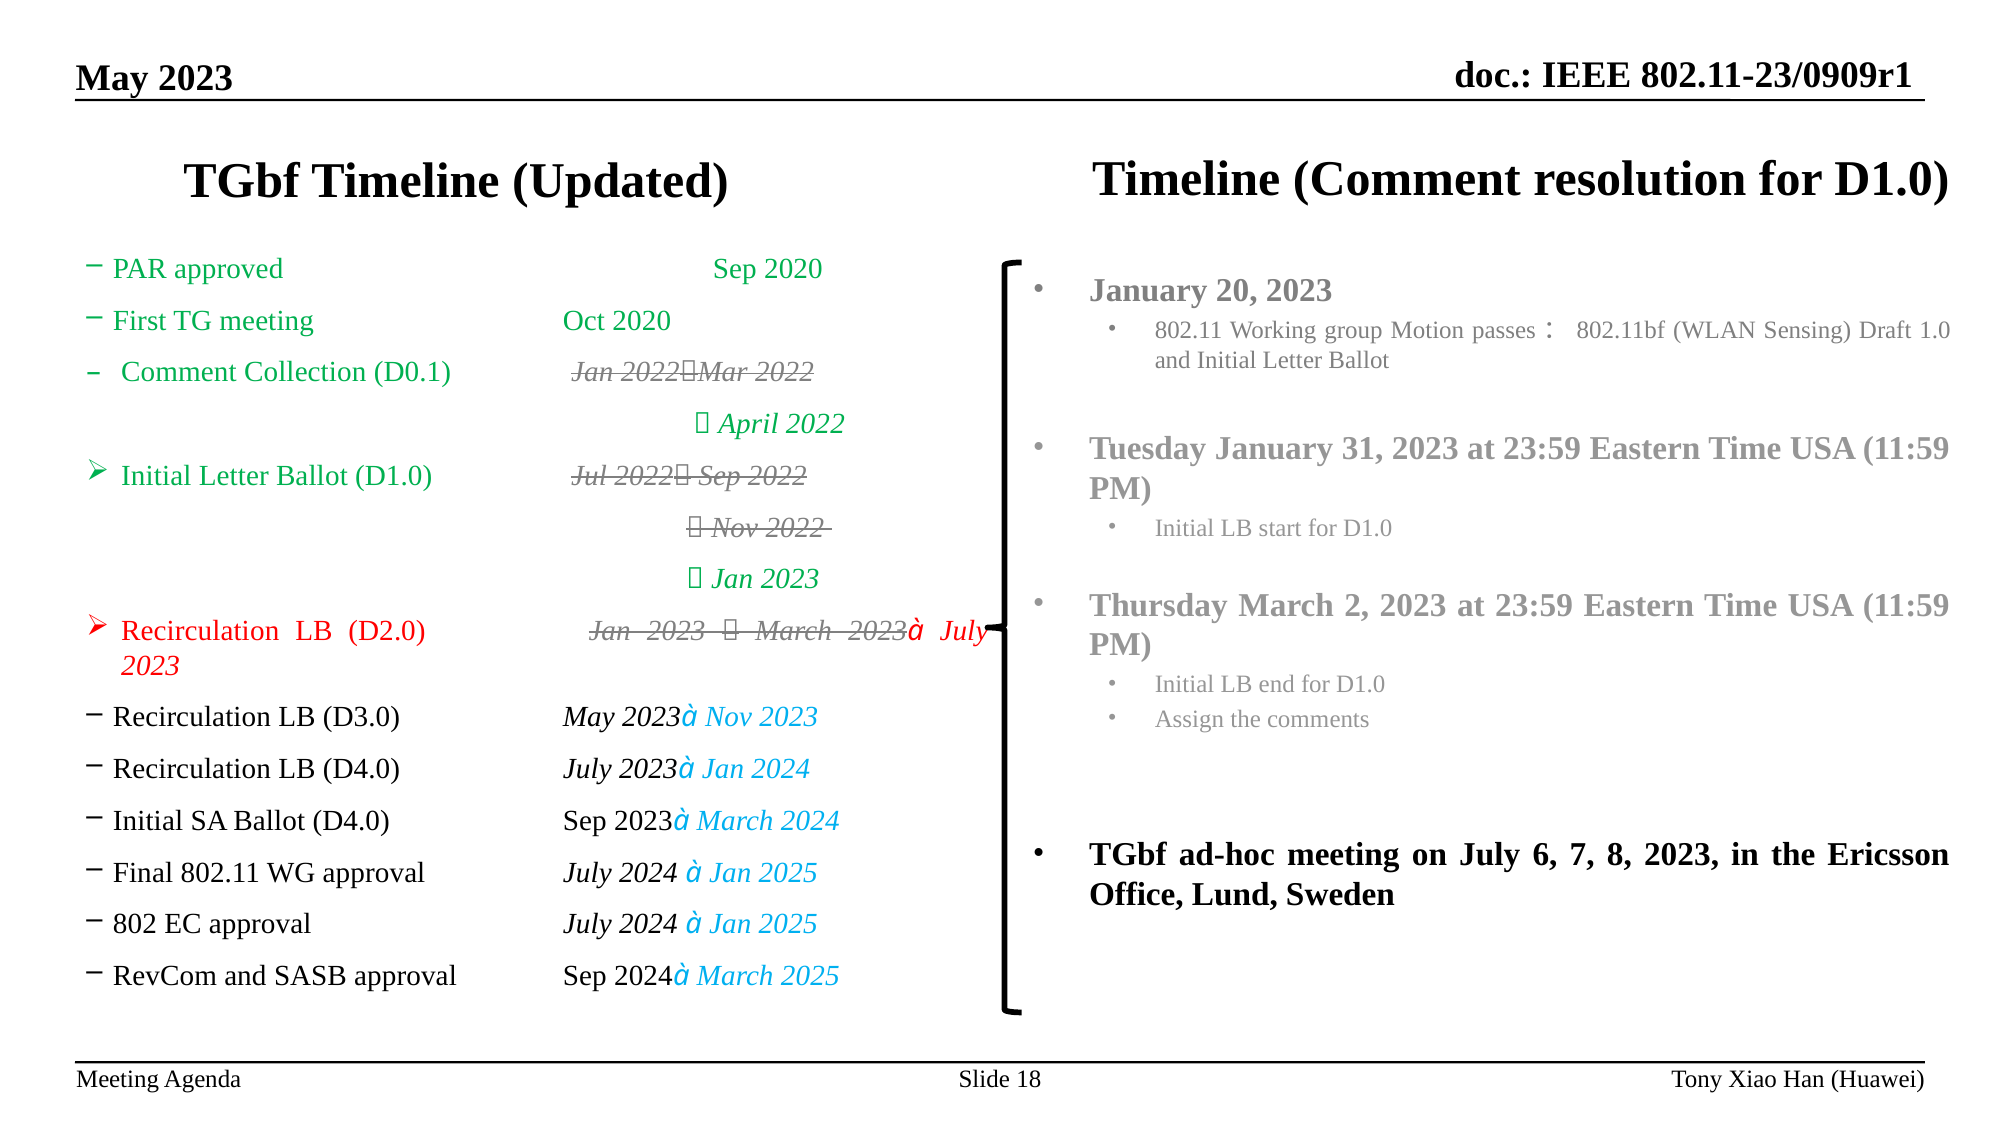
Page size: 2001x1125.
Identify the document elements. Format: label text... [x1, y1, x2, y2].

text_box Timeline (Comment resolution for D1.0) [1067, 141, 1975, 209]
text_box January 20, 2023 802.11 Working group Motion passes：802.11bf (WLAN Sensing) Draft 1.0 and Initial Letter Ballot Tuesday January 31, 2023 at 23:59 Eastern Time USA (11:59 PM) Initial LB start for D1.0 Thursday March 2, 2023 at 23:59 Eastern Time USA (11:59 PM) Initial LB end for D1.0 Assign the comments TGbf ad-hoc meeting on July 6, 7, 8, 2023, in the Ericsson Office, Lund, Sweden [1021, 262, 1963, 1063]
text_box [987, 262, 1022, 1013]
title TGbf Timeline (Updated) [75, 139, 838, 215]
text_box PAR approved Sep 2020 First TG meeting Oct 2020 Comment Collection (D0.1) Jan 2022Mar 2022  April 2022 Initial Letter Ballot (D1.0) Jul 2022 Sep 2022  Nov 2022  Jan 2023 Recirculation LB (D2.0) Jan 2023  March 2023à July 2023 Recirculation LB (D3.0) May 2023à Nov 2023 Recirculation LB (D4.0) July 2023à Jan 2024 Initial SA Ballot (D4.0) Sep 2023à March 2024 Final 802.11 WG approval July 2024 à Jan 2025 802 EC approval July 2024 à Jan 2025 RevCom and SASB approval Sep 2024à March 2025 [75, 243, 1000, 1051]
